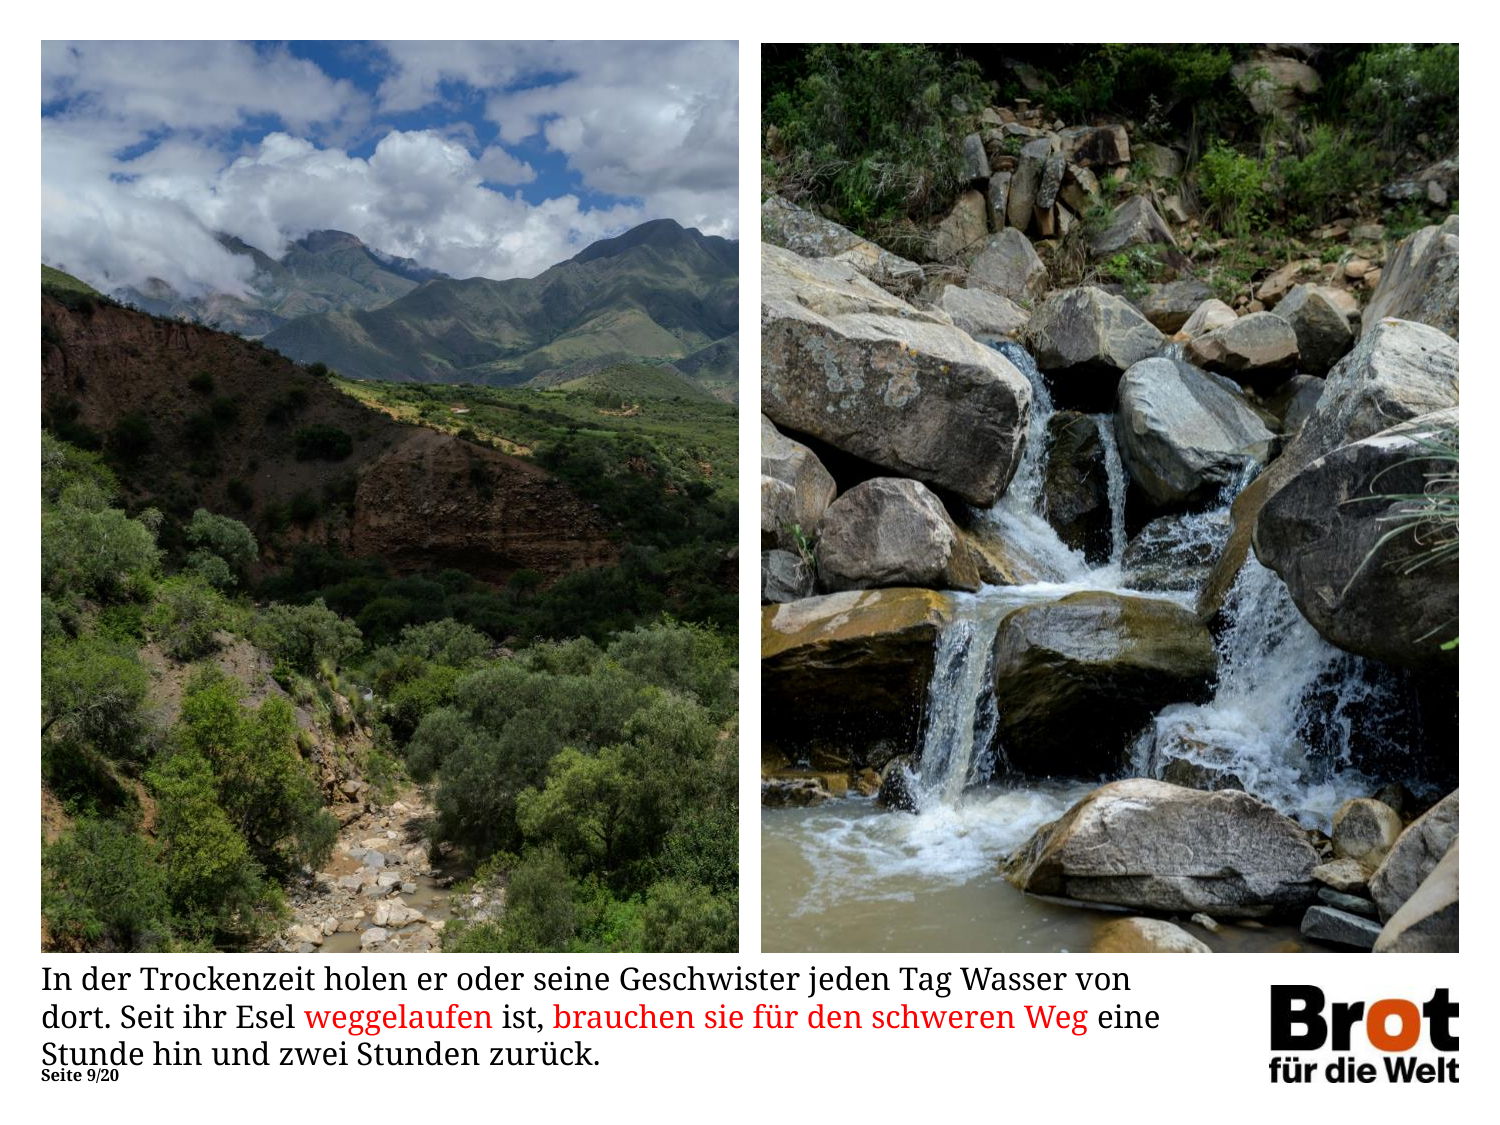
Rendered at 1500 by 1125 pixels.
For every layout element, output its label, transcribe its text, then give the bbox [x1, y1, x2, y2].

picture [761, 43, 1460, 953]
picture [40, 40, 739, 953]
picture [1269, 985, 1459, 1083]
text_box In der Trockenzeit holen er oder seine Geschwister jeden Tag Wasser von dort. Seit ihr Esel weggelaufen ist, brauchen sie für den schweren Weg eine Stunde hin und zwei Stunden zurück. [41, 952, 1193, 1080]
